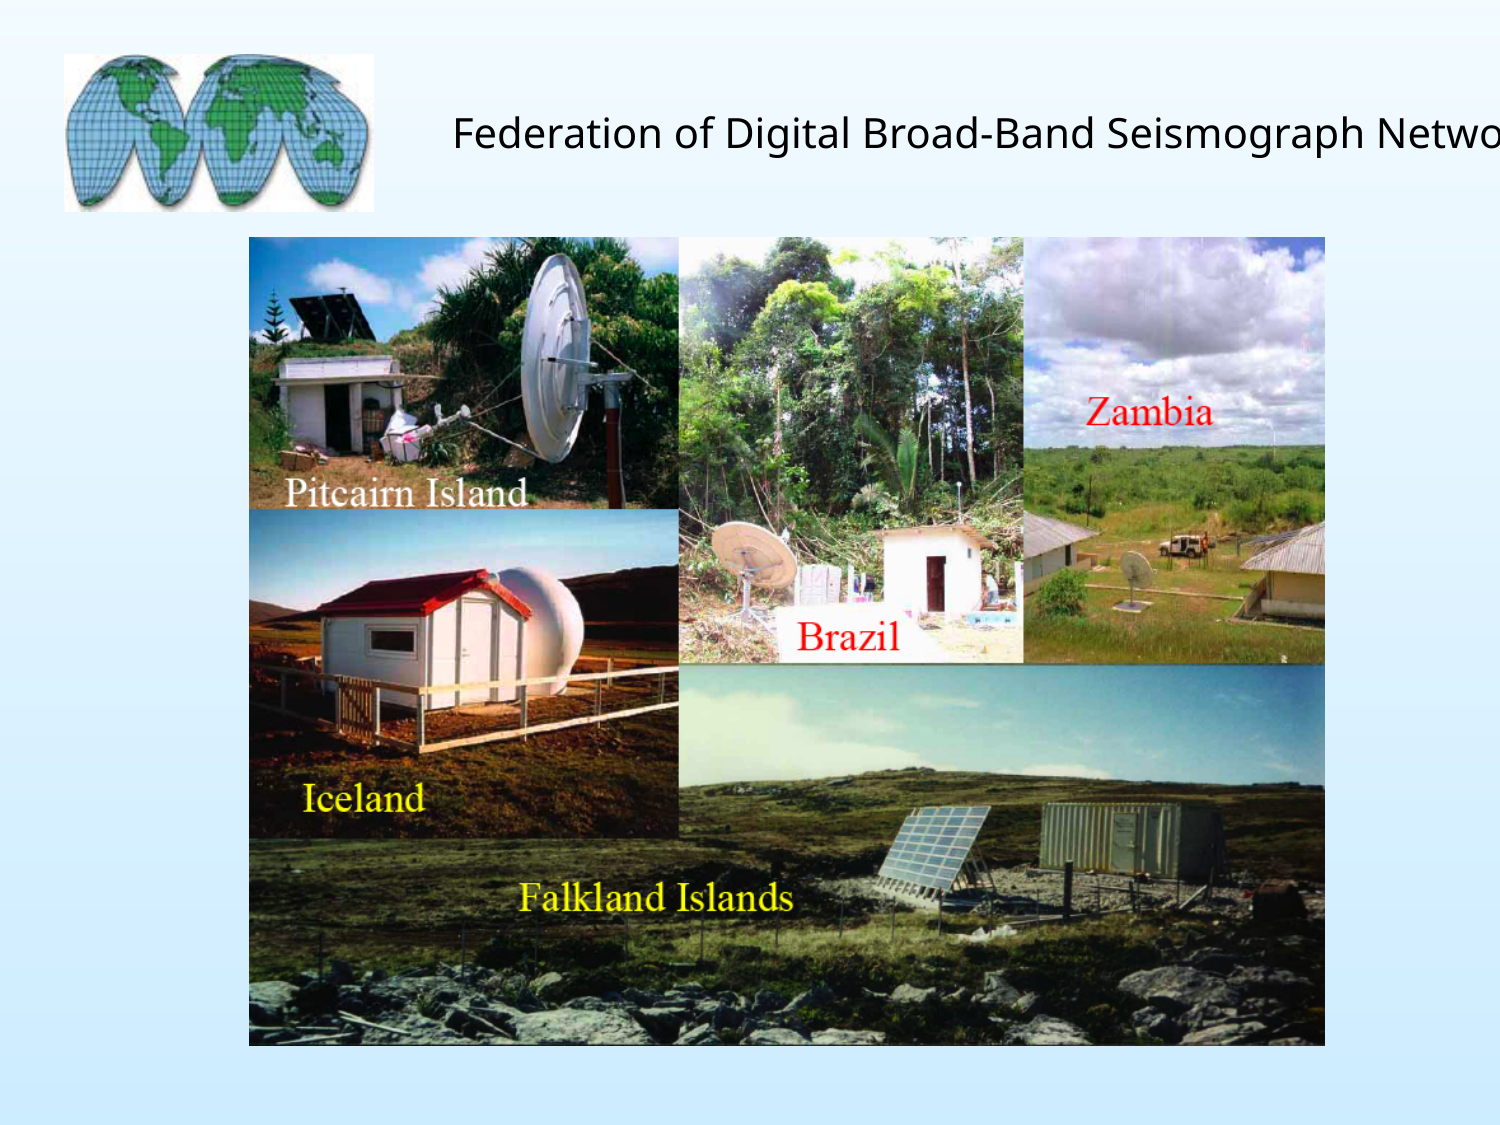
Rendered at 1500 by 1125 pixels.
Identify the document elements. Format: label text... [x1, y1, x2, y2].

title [64, 54, 374, 212]
text_box Federation of Digital Broad-Band Seismograph Networks [437, 99, 1500, 165]
picture [249, 237, 1326, 1046]
